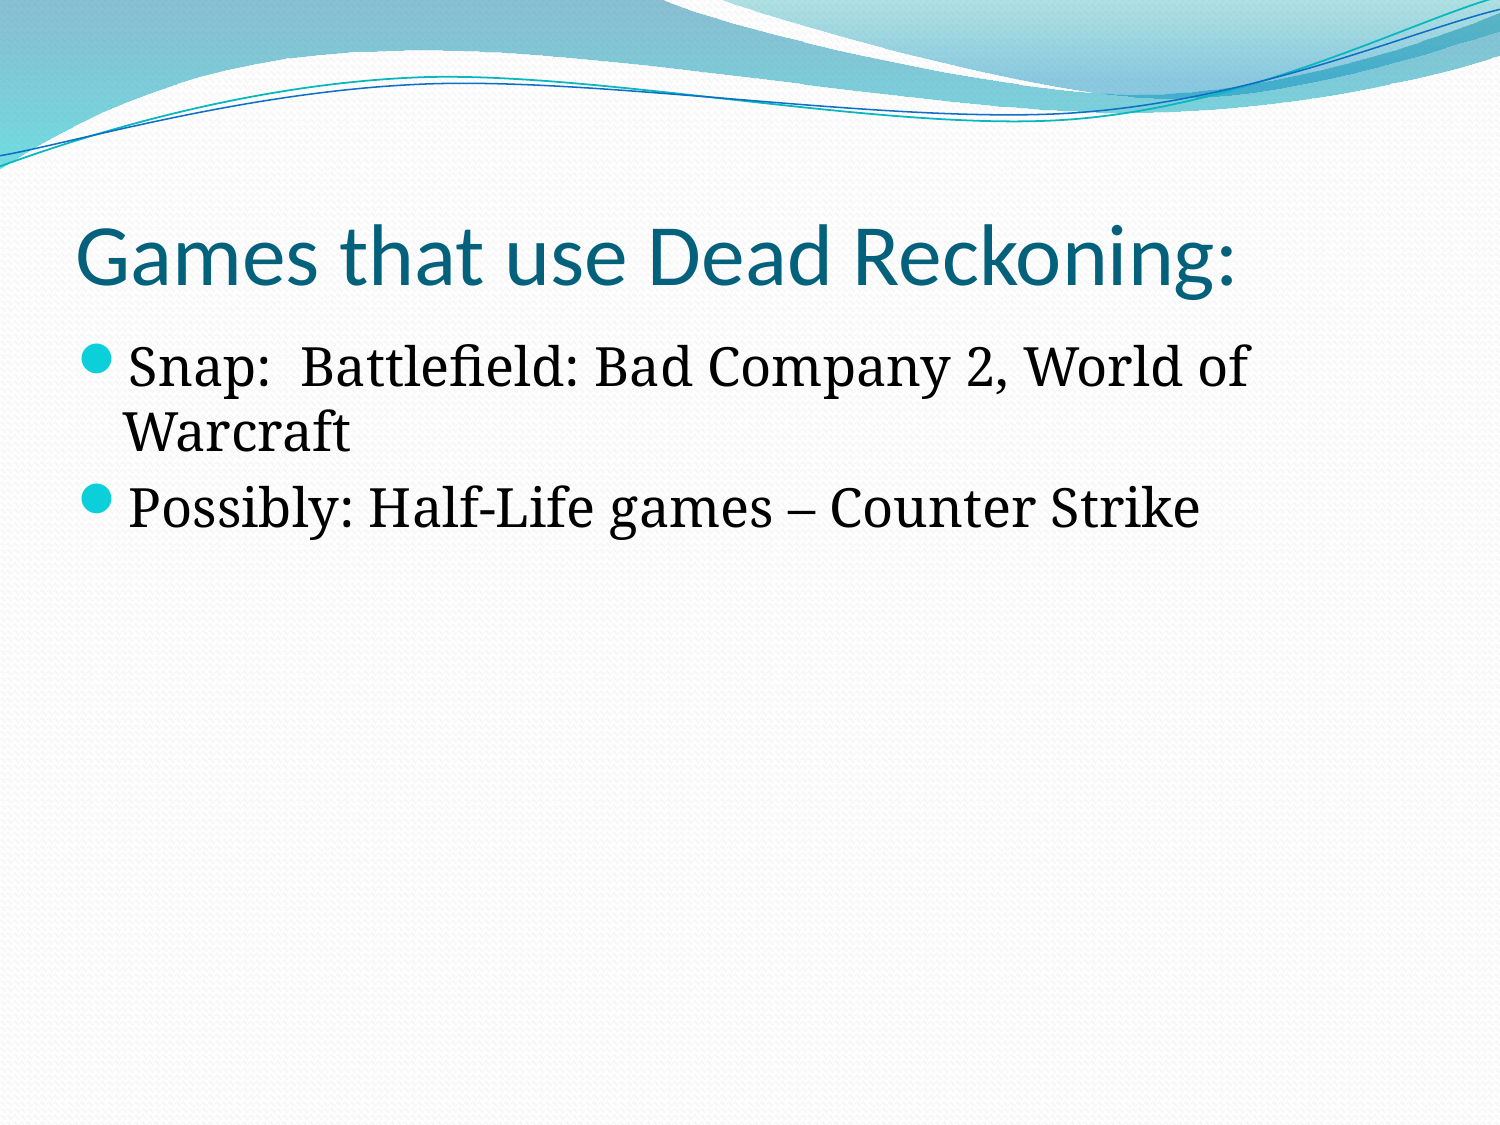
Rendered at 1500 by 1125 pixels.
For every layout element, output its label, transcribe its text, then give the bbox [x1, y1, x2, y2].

list Snap: Battlefield: Bad Company 2, World of Warcraft Possibly: Half-Life games – Counter Strike [62, 324, 1413, 1045]
title Games that use Dead Reckoning: [75, 115, 1425, 303]
